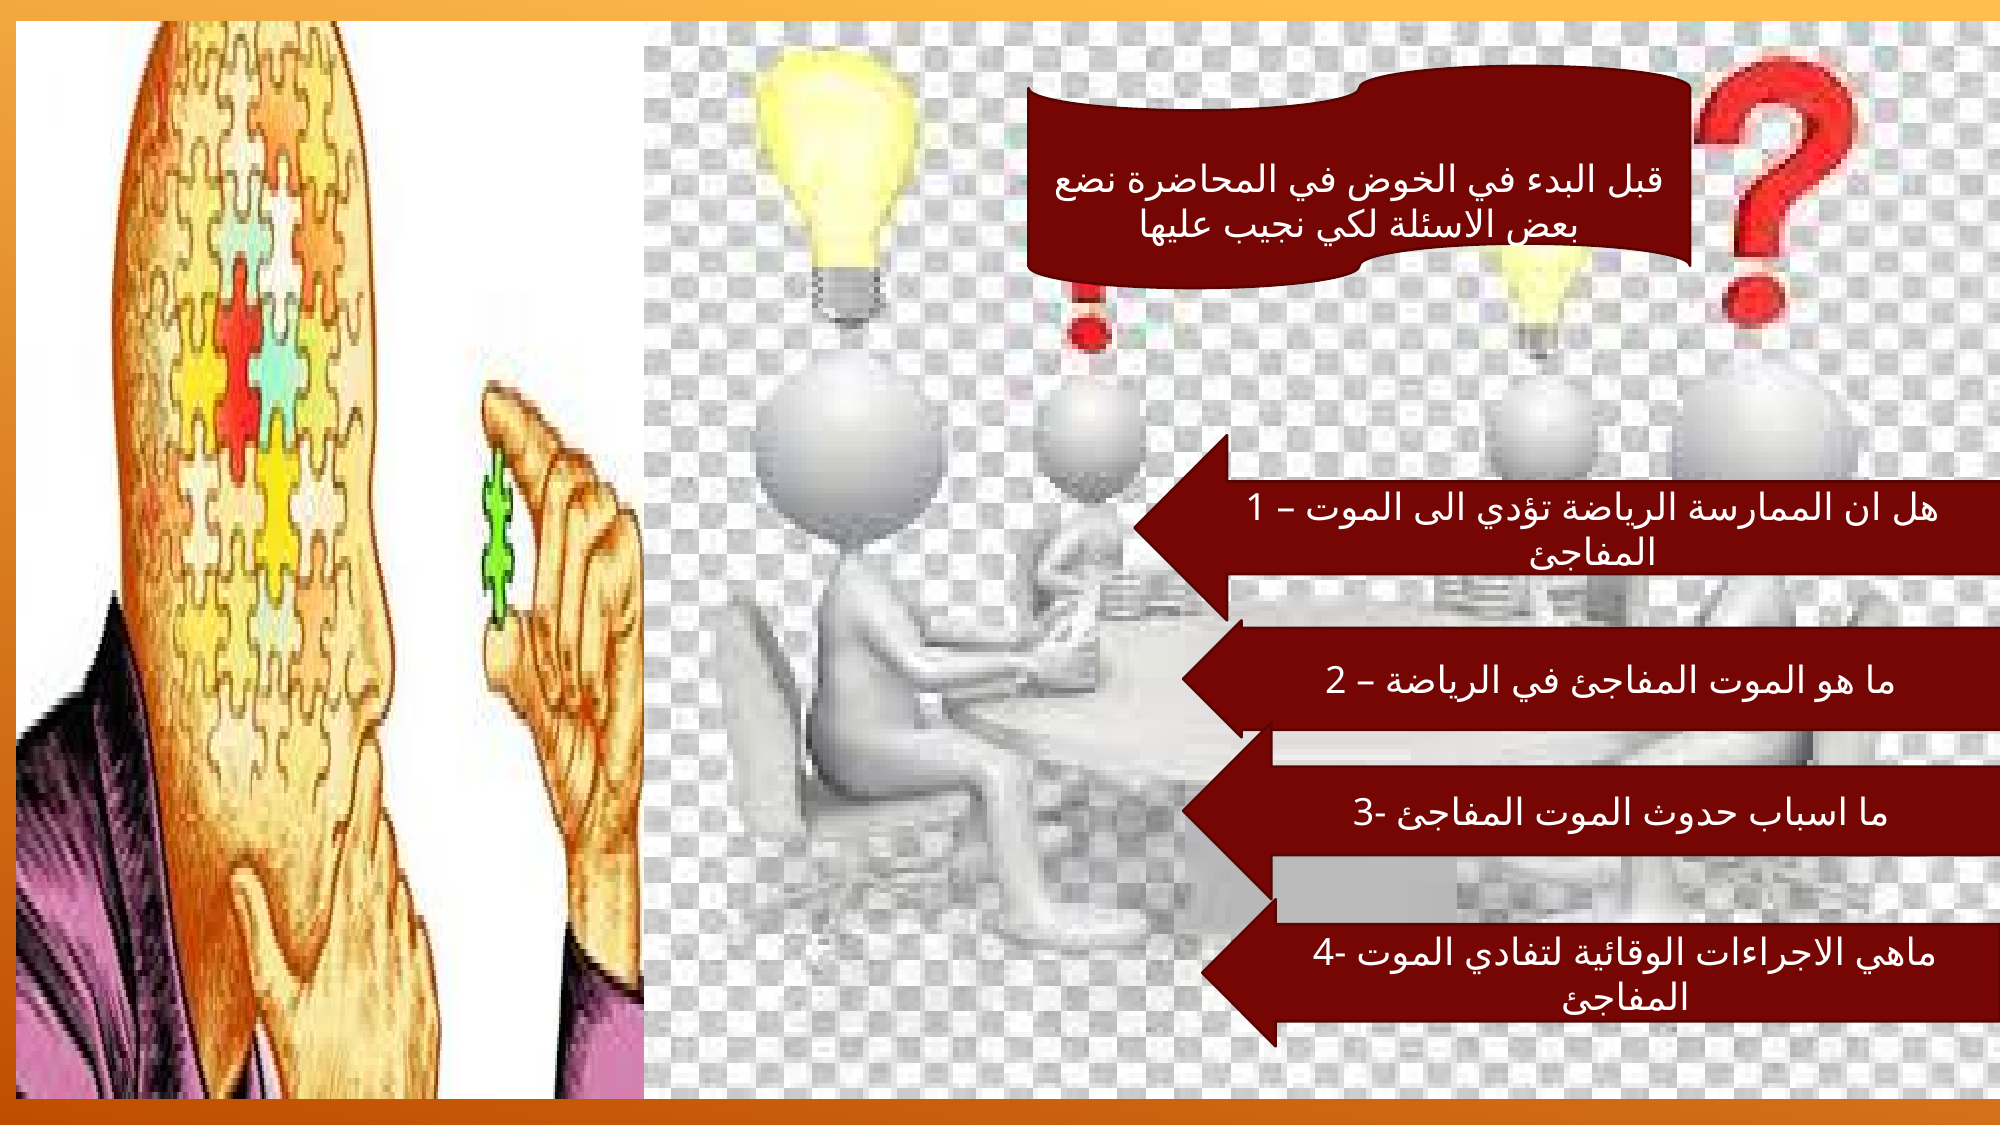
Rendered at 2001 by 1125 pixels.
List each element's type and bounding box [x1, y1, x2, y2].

list [644, 20, 2000, 1099]
picture [16, 20, 644, 1099]
